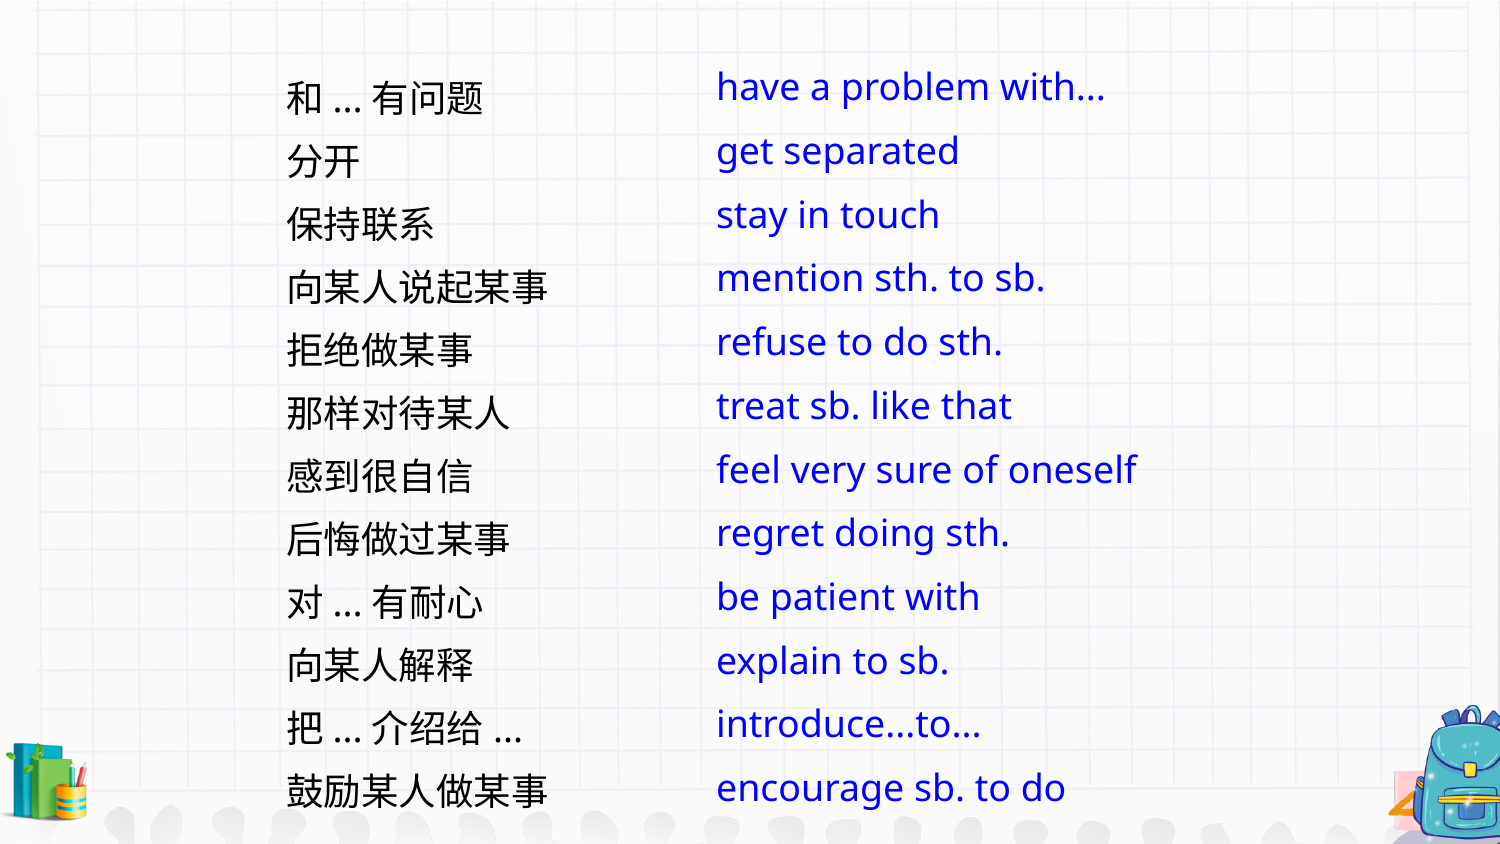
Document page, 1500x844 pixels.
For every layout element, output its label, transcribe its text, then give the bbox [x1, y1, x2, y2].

picture [0, 733, 100, 823]
text_box mention sth. to sb. [704, 230, 1352, 305]
text_box encourage sb. to do [704, 740, 1240, 815]
text_box regret doing sth. [704, 497, 1259, 560]
text_box treat sb. like that [704, 358, 1193, 422]
text_box refuse to do sth. [704, 294, 1253, 369]
text_box introduce...to... [704, 676, 1165, 740]
text_box get separated [704, 103, 1378, 178]
text_box be patient with [704, 549, 1134, 613]
list 和...有问题 分开 保持联系 向某人说起某事 拒绝做某事 那样对待某人 感到很自信 后悔做过某事 对...有耐心 向某人解释 把...介绍给... 鼓励某人做某事 [274, 51, 1378, 844]
text_box stay in touch [704, 178, 1352, 230]
picture [1378, 695, 1500, 844]
text_box have a problem with... [704, 39, 1352, 103]
text_box feel very sure of oneself [704, 422, 1361, 497]
text_box explain to sb. [704, 613, 1240, 688]
